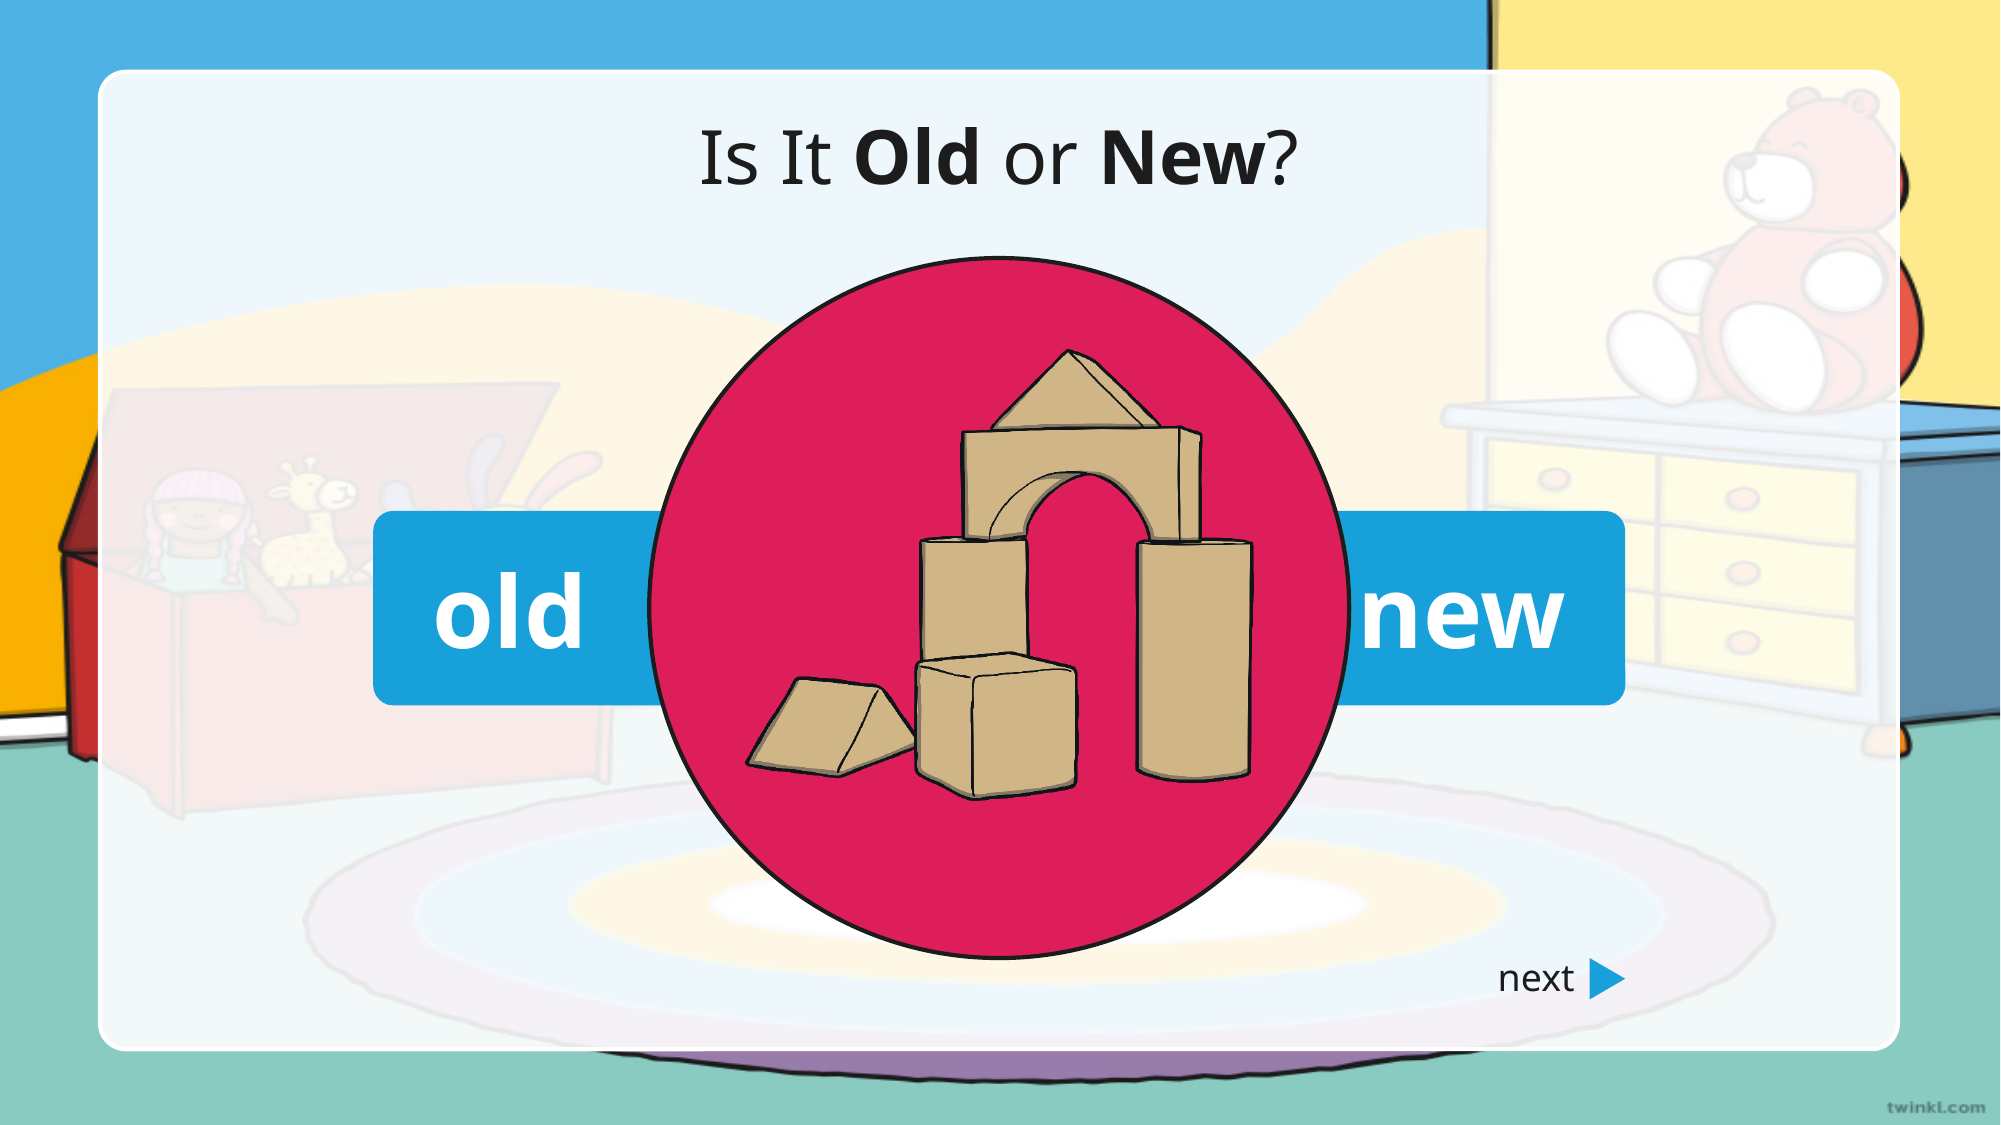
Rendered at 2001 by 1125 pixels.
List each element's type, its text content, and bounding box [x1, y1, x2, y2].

text_box [648, 366, 1351, 960]
text_box [762, 256, 1237, 349]
text_box new [1337, 509, 1627, 707]
title Is It Old or New? [324, 78, 1674, 242]
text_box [1482, 958, 1626, 1000]
picture [0, 0, 2001, 1125]
text_box old [372, 509, 662, 707]
